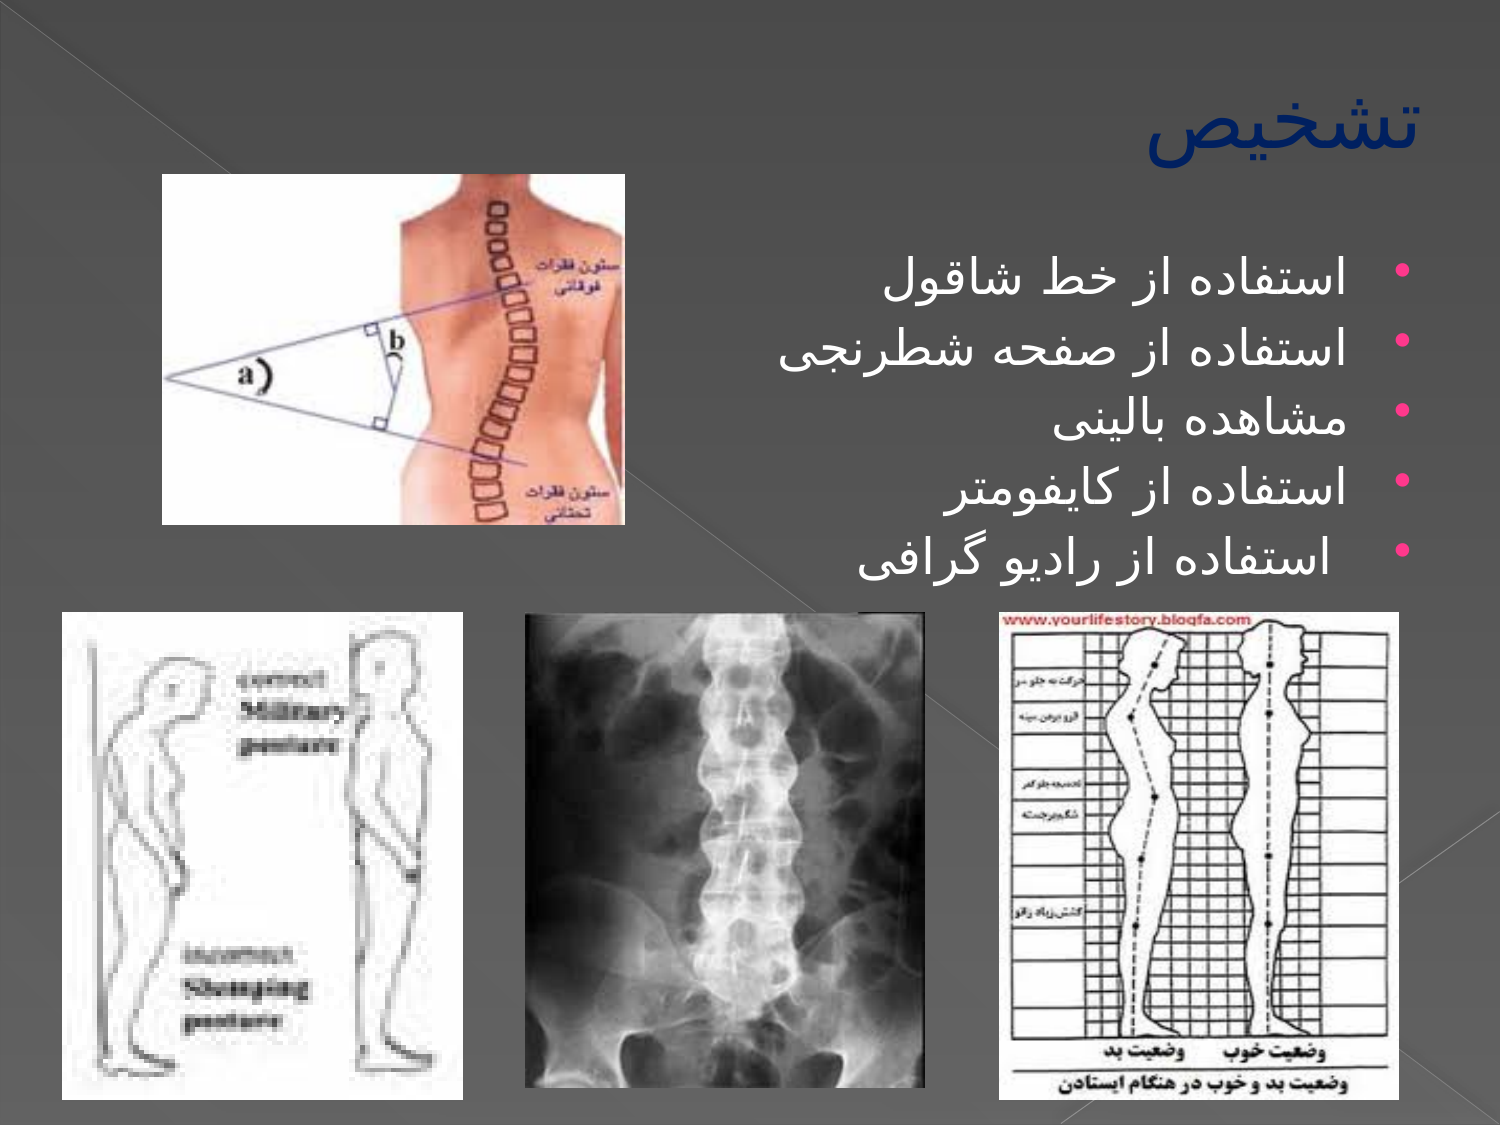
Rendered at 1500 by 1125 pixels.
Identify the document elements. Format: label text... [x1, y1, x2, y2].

picture [162, 174, 626, 526]
title تشخیص [87, 0, 1438, 230]
picture [62, 612, 463, 1101]
picture [999, 612, 1399, 1101]
list استفاده از خط شاقول استفاده از صفحه شطرنجی مشاهده بالینی استفاده از کایفومتر استفاده از رادیو گرافی [87, 237, 1438, 988]
picture [524, 612, 926, 1088]
